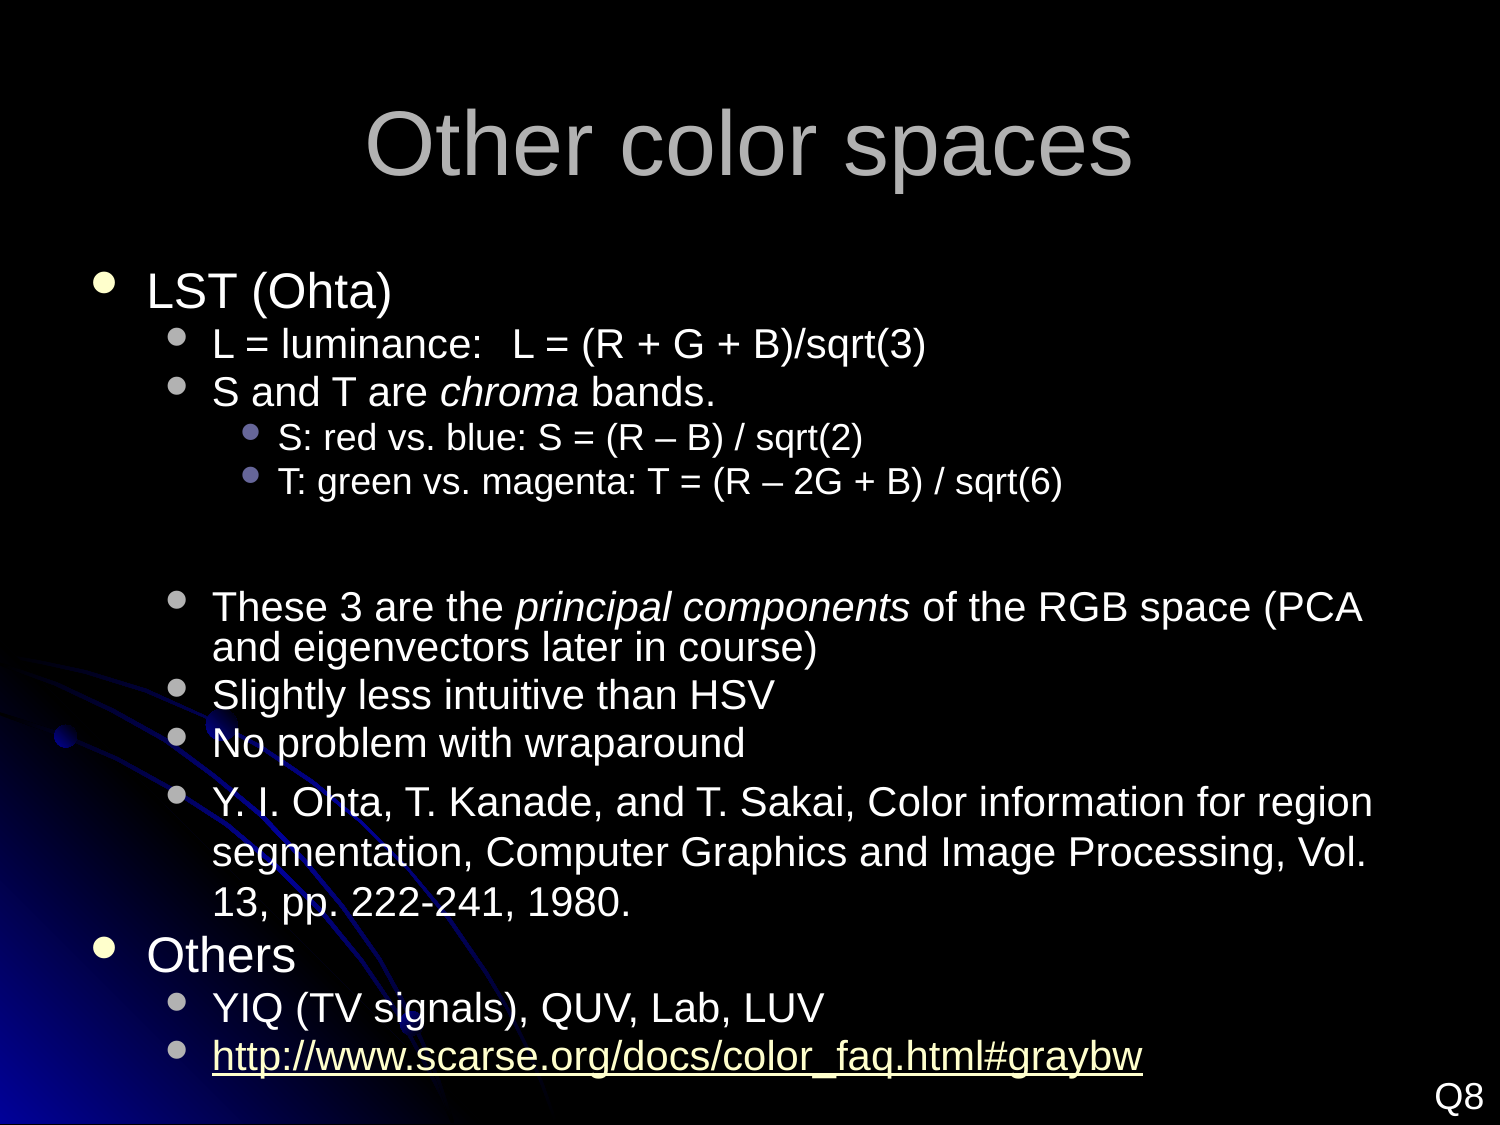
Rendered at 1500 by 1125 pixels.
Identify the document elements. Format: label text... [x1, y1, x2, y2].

text_box Q8 [1419, 1064, 1500, 1125]
list LST (Ohta) L = luminance: L = (R + G + B)/sqrt(3) S and T are chroma bands. S: red vs. blue: S = (R – B) / sqrt(2) T: green vs. magenta: T = (R – 2G + B) / sqrt(6) These 3 are the principal components of the RGB space (PCA and eigenvectors later in course) Slightly less intuitive than HSV No problem with wraparound Y. I. Ohta, T. Kanade, and T. Sakai, Color information for region segmentation, Computer Graphics and Image Processing, Vol. 13, pp. 222-241, 1980. Others YIQ (TV signals), QUV, Lab, LUV http://www.scarse.org/docs/color_faq.html#graybw [74, 262, 1426, 1006]
title Other color spaces [74, 45, 1426, 233]
